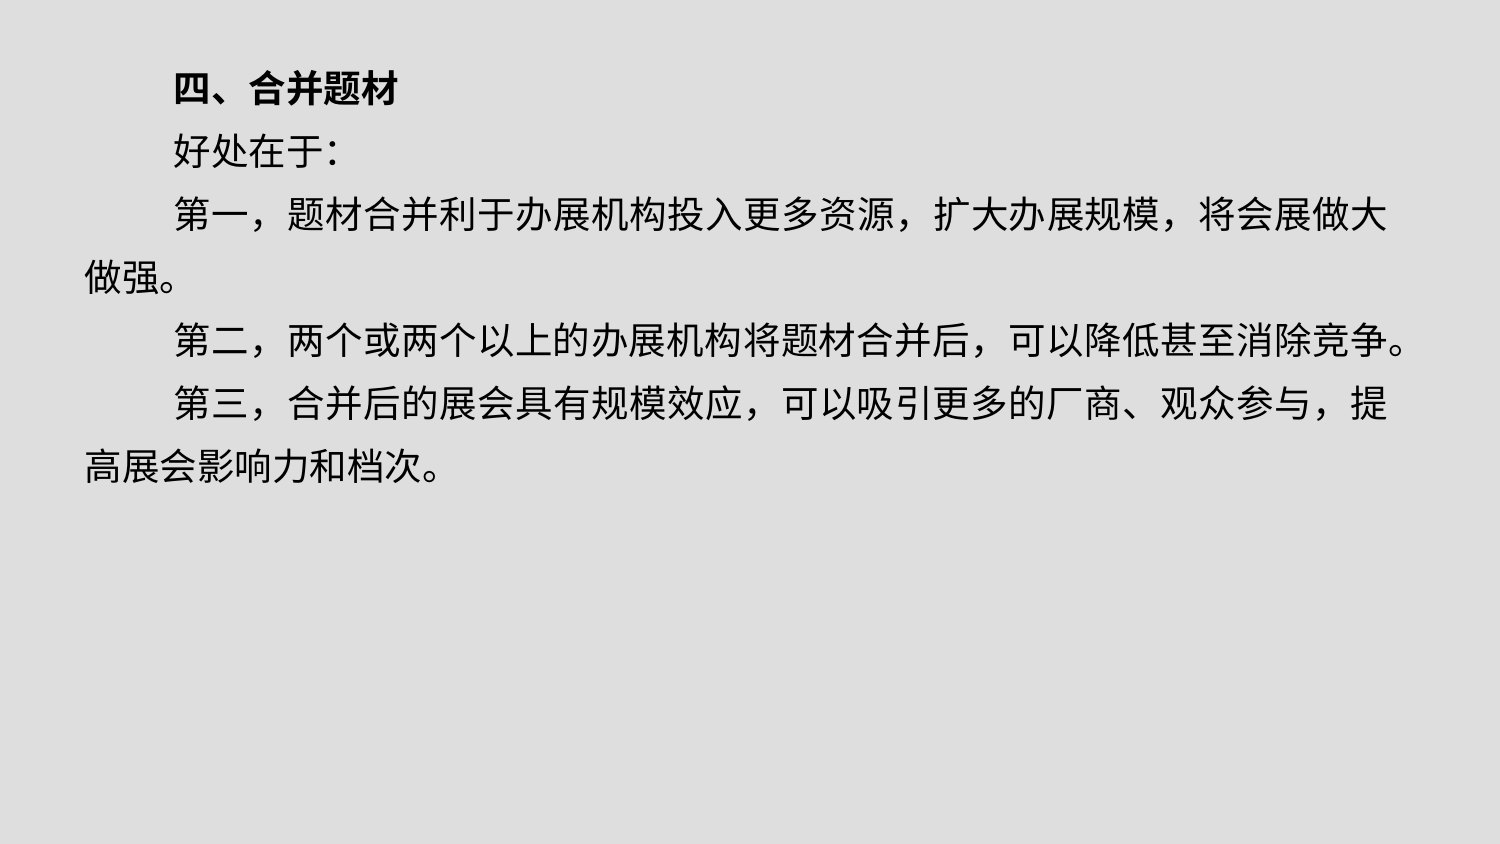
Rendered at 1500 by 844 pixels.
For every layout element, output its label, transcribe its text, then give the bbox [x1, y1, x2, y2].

list 四、合并题材 好处在于： 第一，题材合并利于办展机构投入更多资源，扩大办展规模，将会展做大做强。 第二，两个或两个以上的办展机构将题材合并后，可以降低甚至消除竞争。 第三，合并后的展会具有规模效应，可以吸引更多的厂商、观众参与，提高展会影响力和档次。 [70, 39, 1404, 700]
